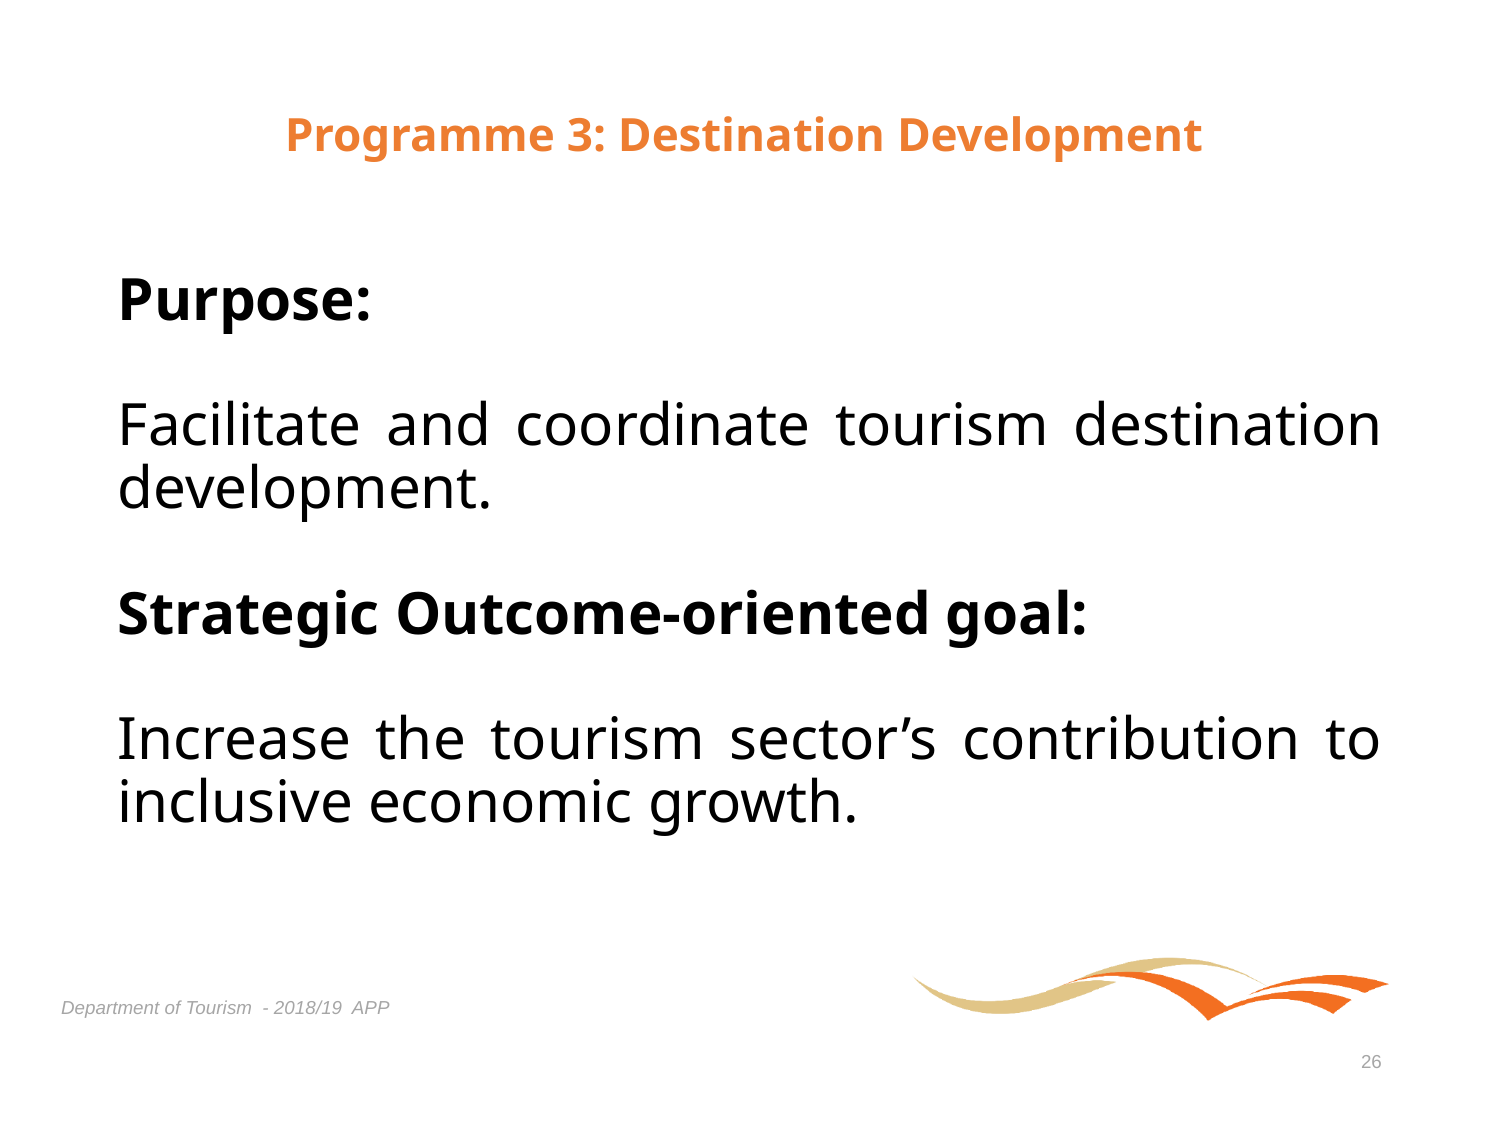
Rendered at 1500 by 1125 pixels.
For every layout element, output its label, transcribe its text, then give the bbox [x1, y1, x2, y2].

slide_number 26 [1216, 1042, 1397, 1103]
picture [904, 949, 1397, 1034]
title Programme 3: Destination Development [103, 59, 1397, 214]
list Purpose: Facilitate and coordinate tourism destination development. Strategic Outcome-oriented goal: Increase the tourism sector’s contribution to inclusive economic growth. [103, 262, 1397, 898]
footer Department of Tourism - 2018/19 APP [46, 988, 451, 1043]
